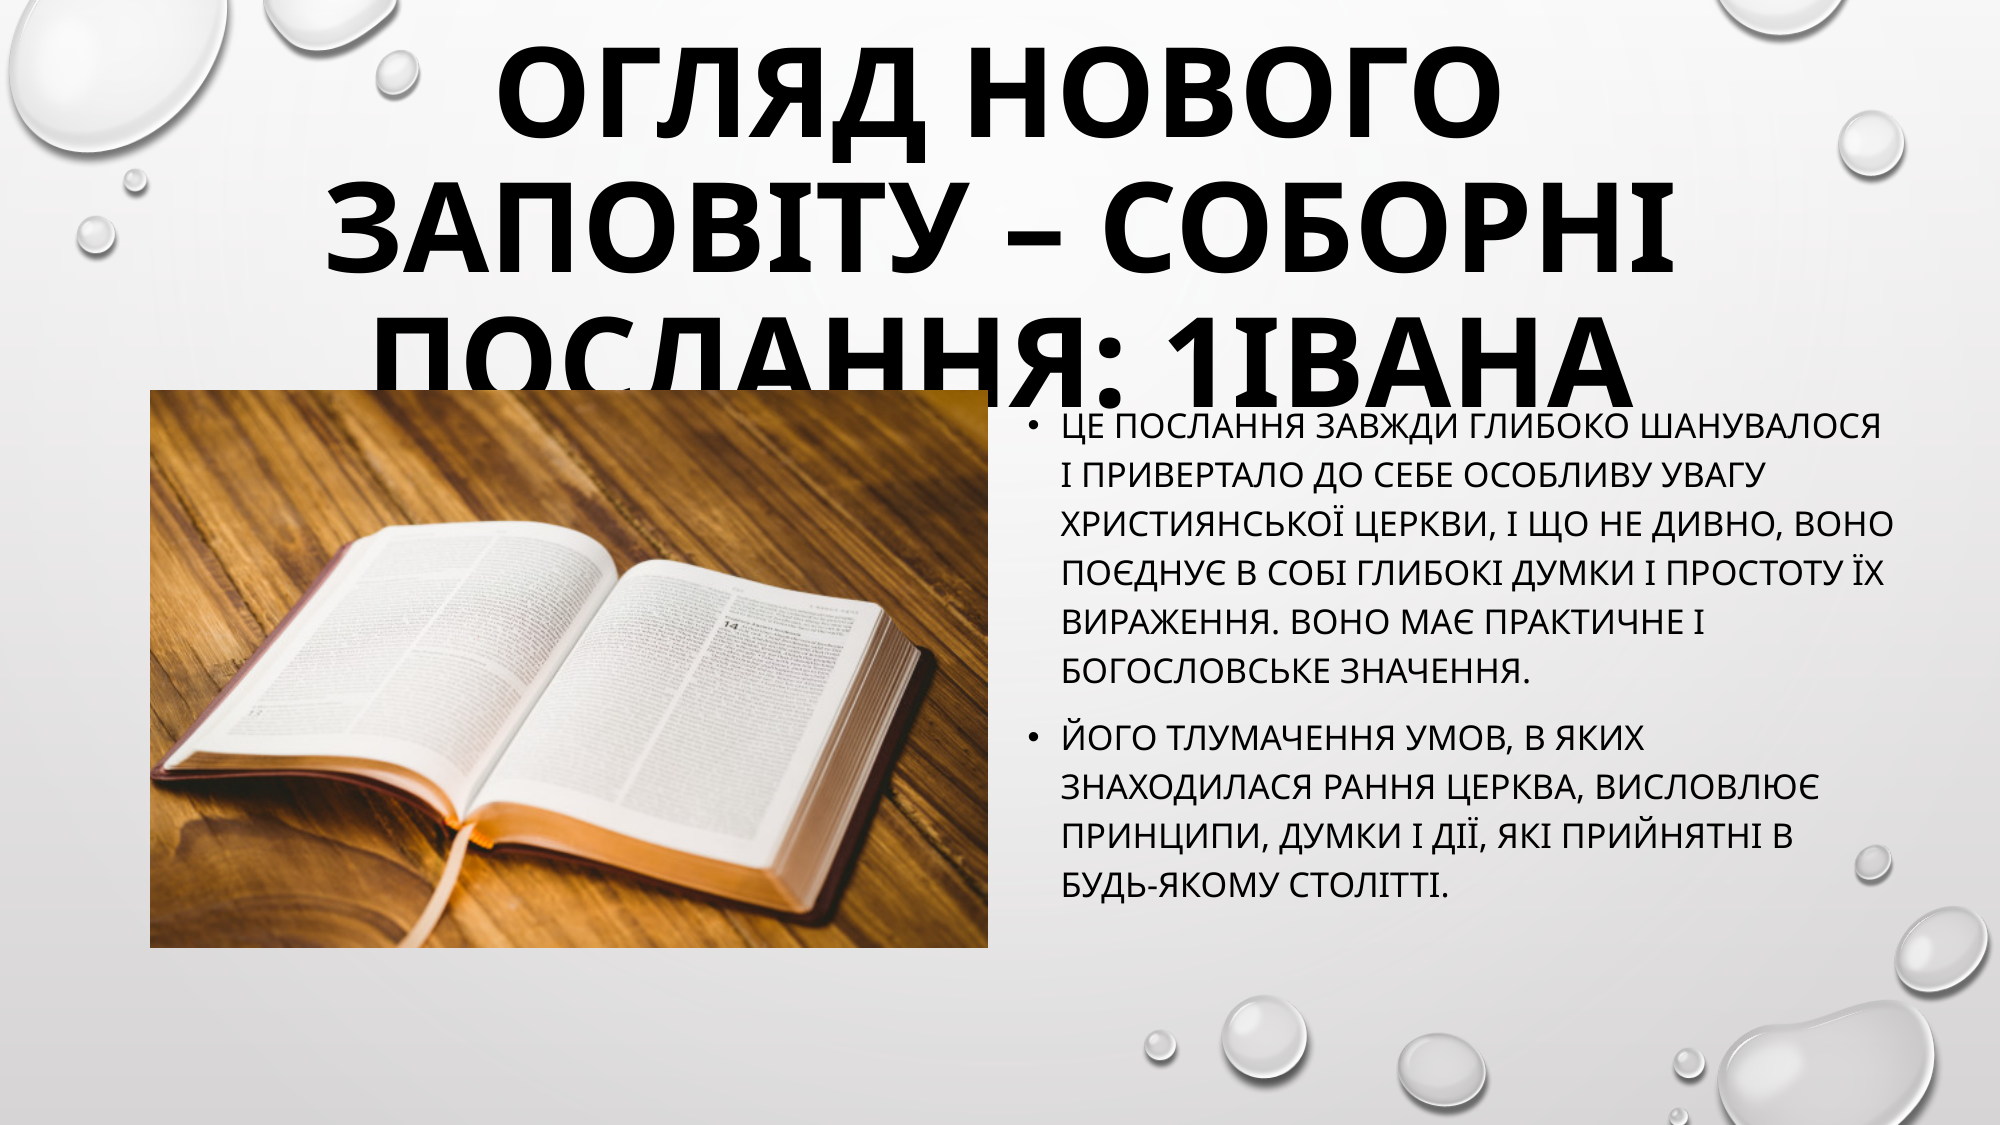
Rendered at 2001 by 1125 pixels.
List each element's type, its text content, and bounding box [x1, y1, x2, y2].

list Це послання завжди глибоко шанувалося і привертало до себе особливу увагу християнської церкви, і що не дивно, воно поєднує в собі глибокі думки і простоту їх вираження. Воно має практичне і богословське значення. Його тлумачення умов, в яких знаходилася рання церква, висловлює принципи, думки і дії, які прийнятні в будь-якому столітті. [1012, 388, 1914, 950]
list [149, 389, 988, 949]
picture [0, 0, 2000, 1125]
title Огляд Нового Заповіту – Соборні послання: 1Івана [149, 101, 1851, 364]
